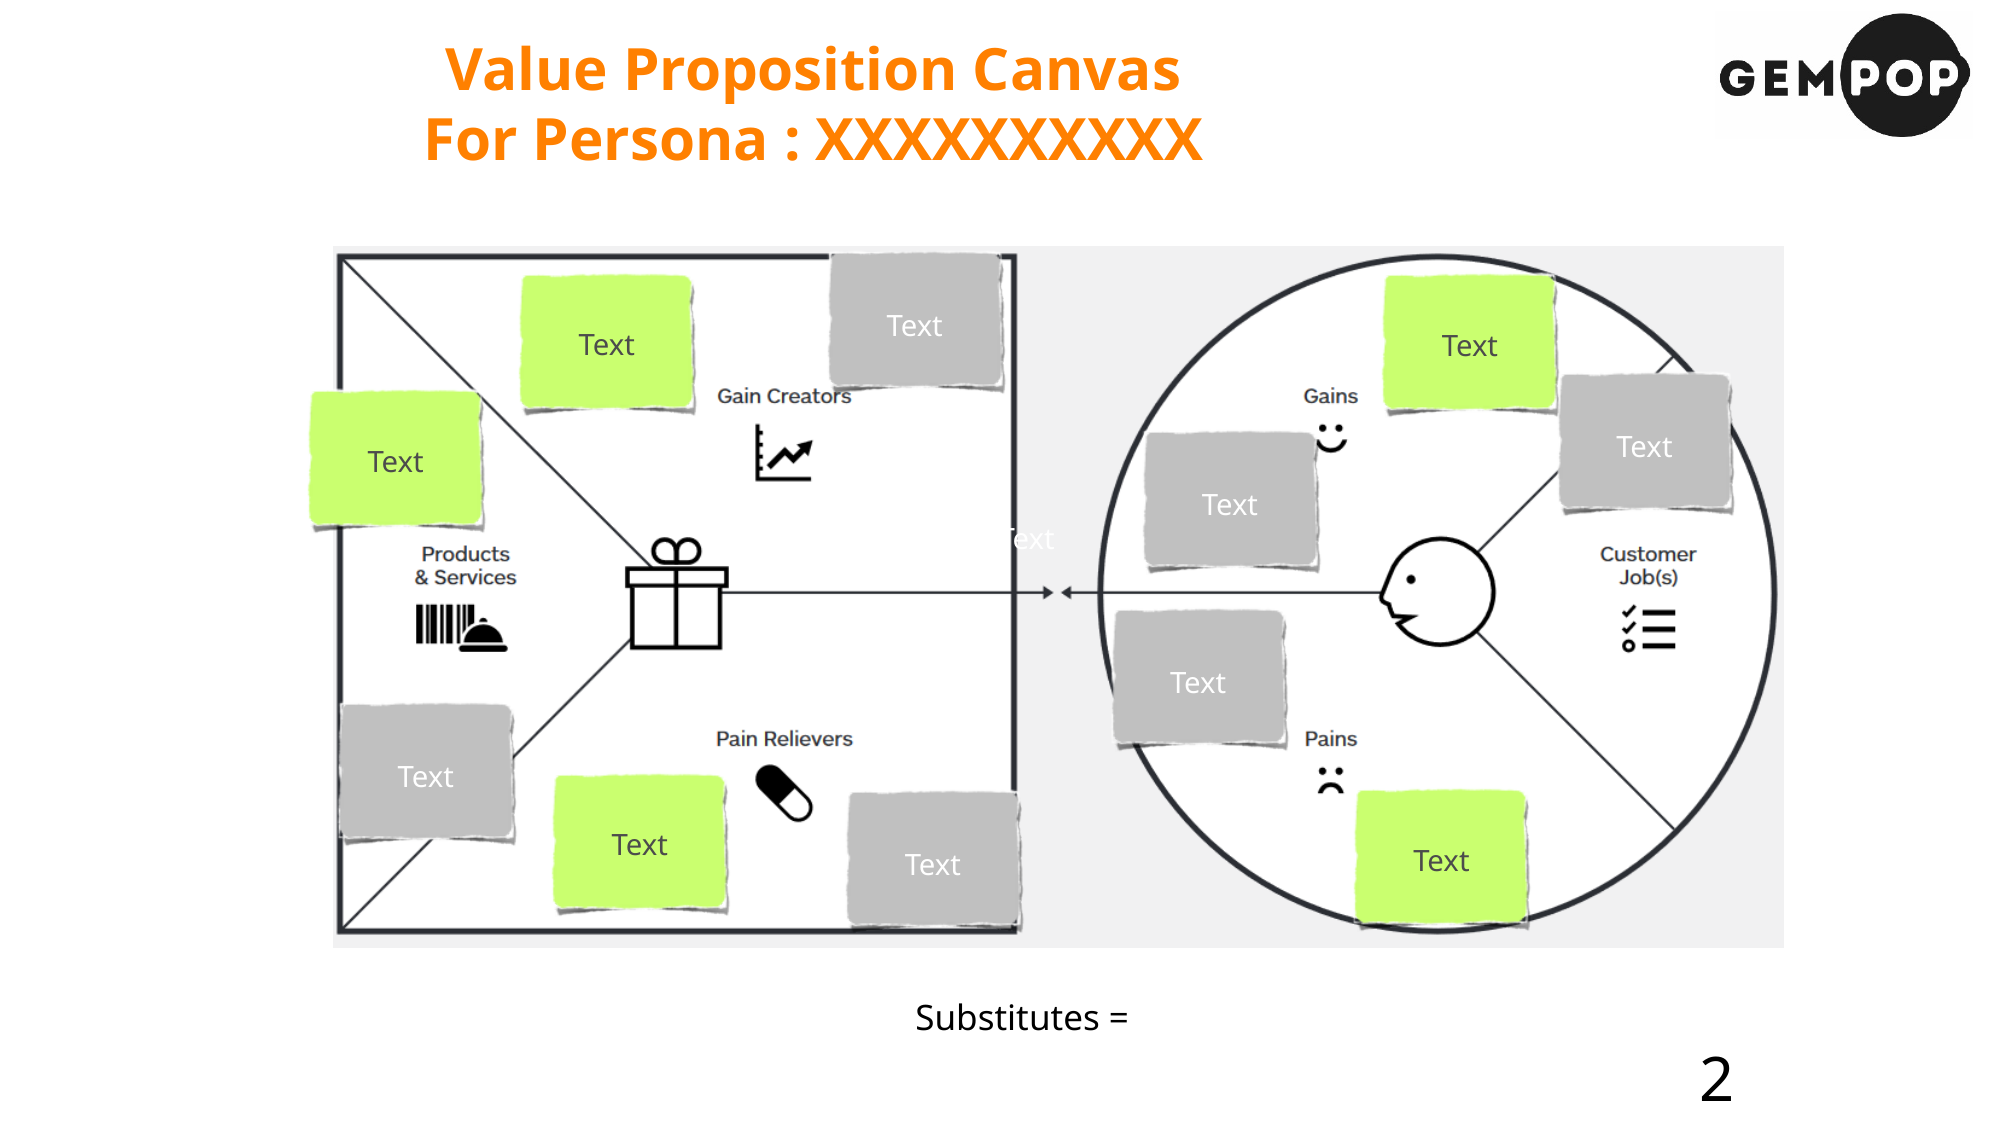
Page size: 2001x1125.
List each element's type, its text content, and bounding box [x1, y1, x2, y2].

slide_number 2 [1660, 1038, 1750, 1125]
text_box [1376, 267, 1562, 418]
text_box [822, 245, 1008, 395]
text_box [1137, 424, 1323, 575]
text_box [513, 267, 699, 417]
picture [333, 246, 1784, 948]
text_box Value Proposition Canvas For Persona : XXXXXXXXXX [276, 24, 1350, 106]
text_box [302, 383, 488, 534]
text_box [840, 784, 1026, 934]
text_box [1348, 782, 1533, 932]
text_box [1106, 602, 1291, 752]
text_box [333, 696, 519, 847]
picture [1715, 11, 1973, 139]
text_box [1552, 366, 1737, 517]
text_box Substitutes = [900, 987, 1685, 1053]
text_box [546, 767, 732, 917]
